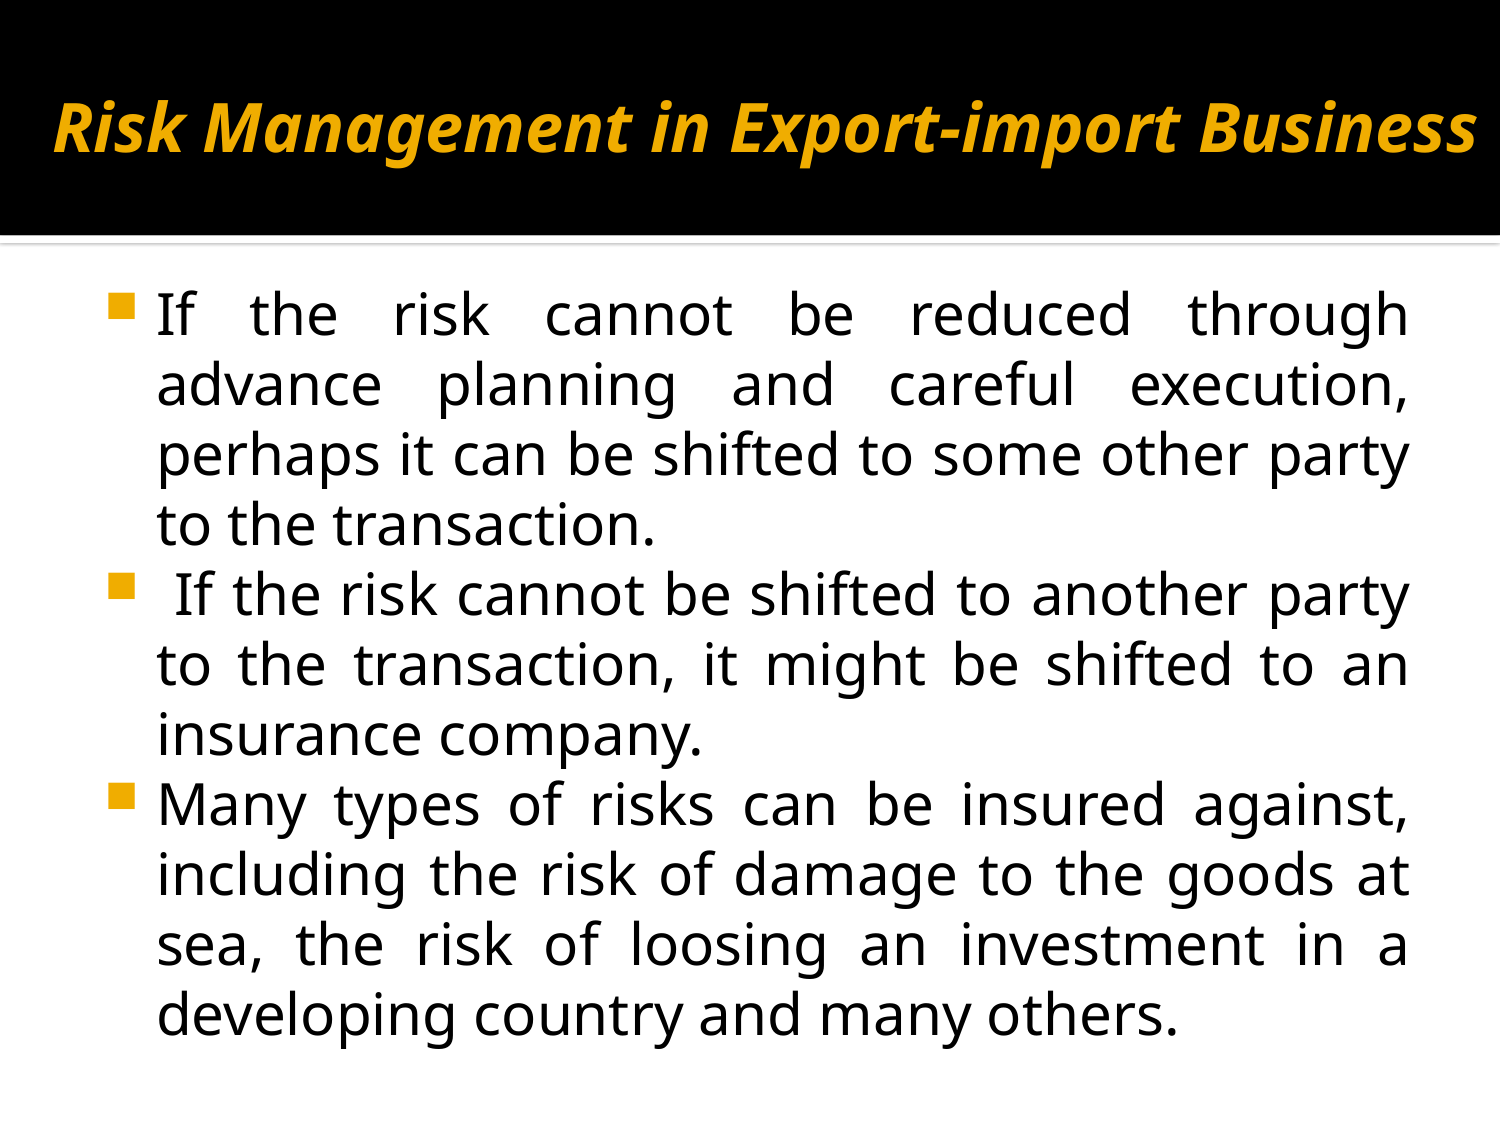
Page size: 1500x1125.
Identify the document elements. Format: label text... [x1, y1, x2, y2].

list If the risk cannot be reduced through advance planning and careful execution, perhaps it can be shifted to some other party to the transaction. If the risk cannot be shifted to another party to the transaction, it might be shifted to an insurance company. Many types of risks can be insured against, including the risk of damage to the goods at sea, the risk of loosing an investment in a developing country and many others. [75, 262, 1425, 1088]
title Risk Management in Export-import Business [37, 37, 1500, 213]
